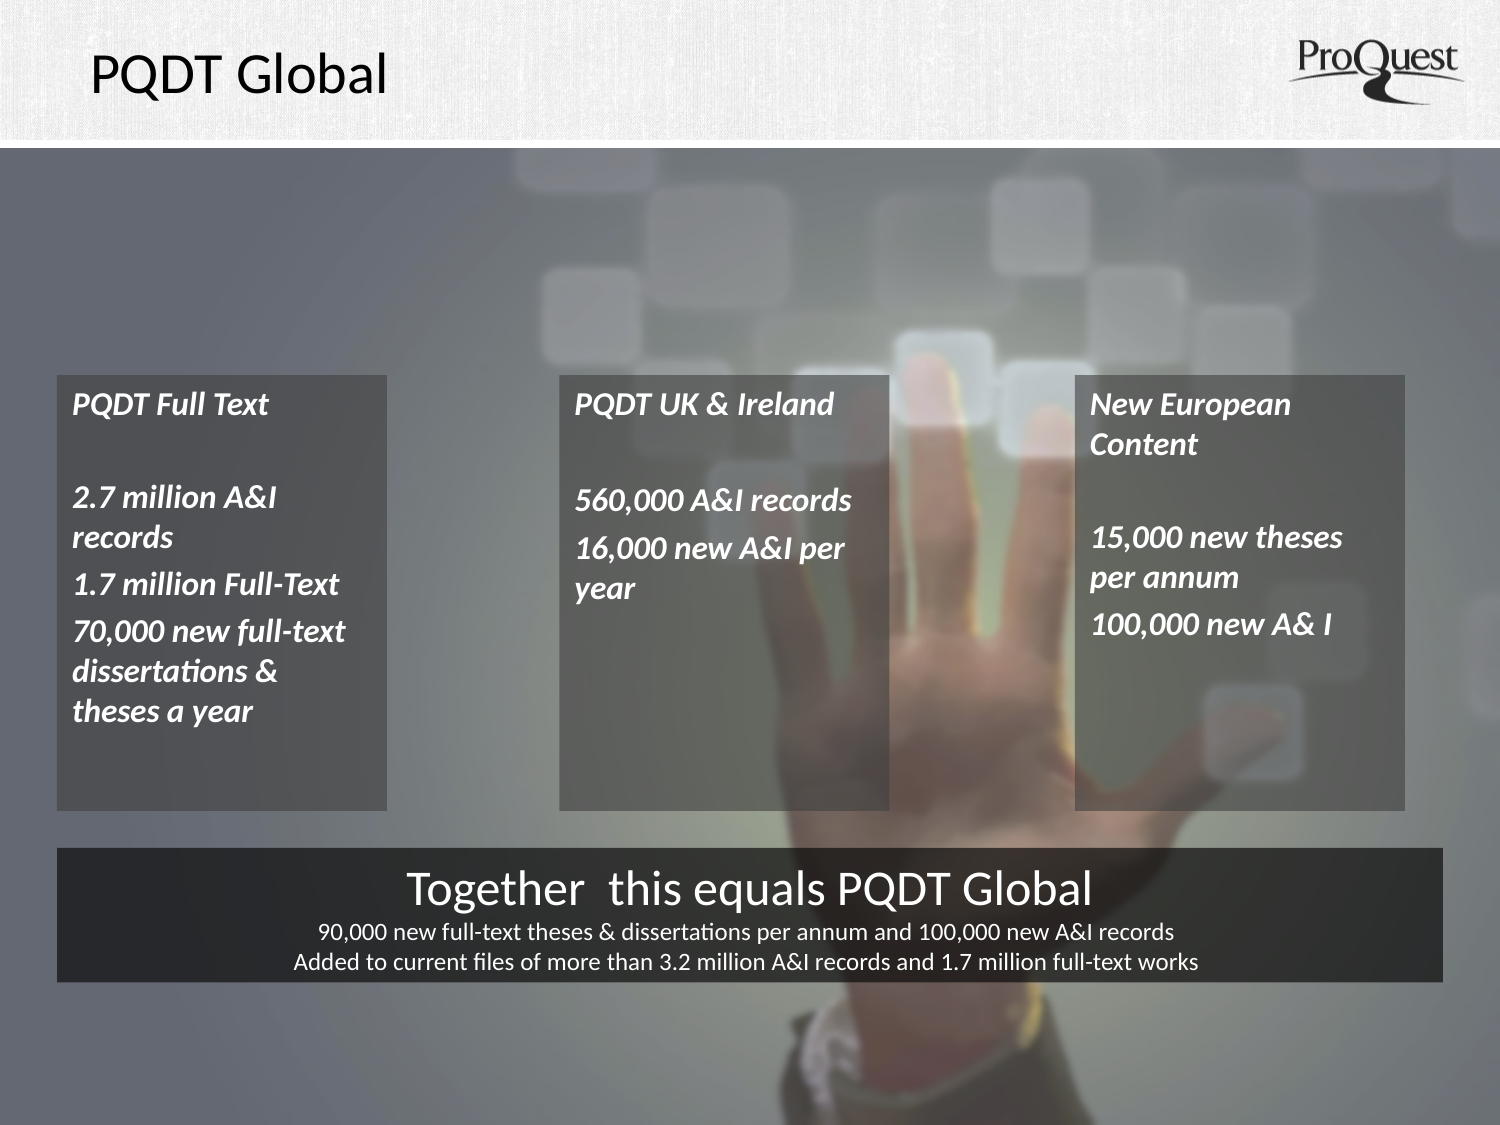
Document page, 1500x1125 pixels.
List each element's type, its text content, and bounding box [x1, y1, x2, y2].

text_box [56, 374, 1406, 812]
title PQDT Global [75, 0, 1240, 140]
picture [0, 0, 1500, 1125]
